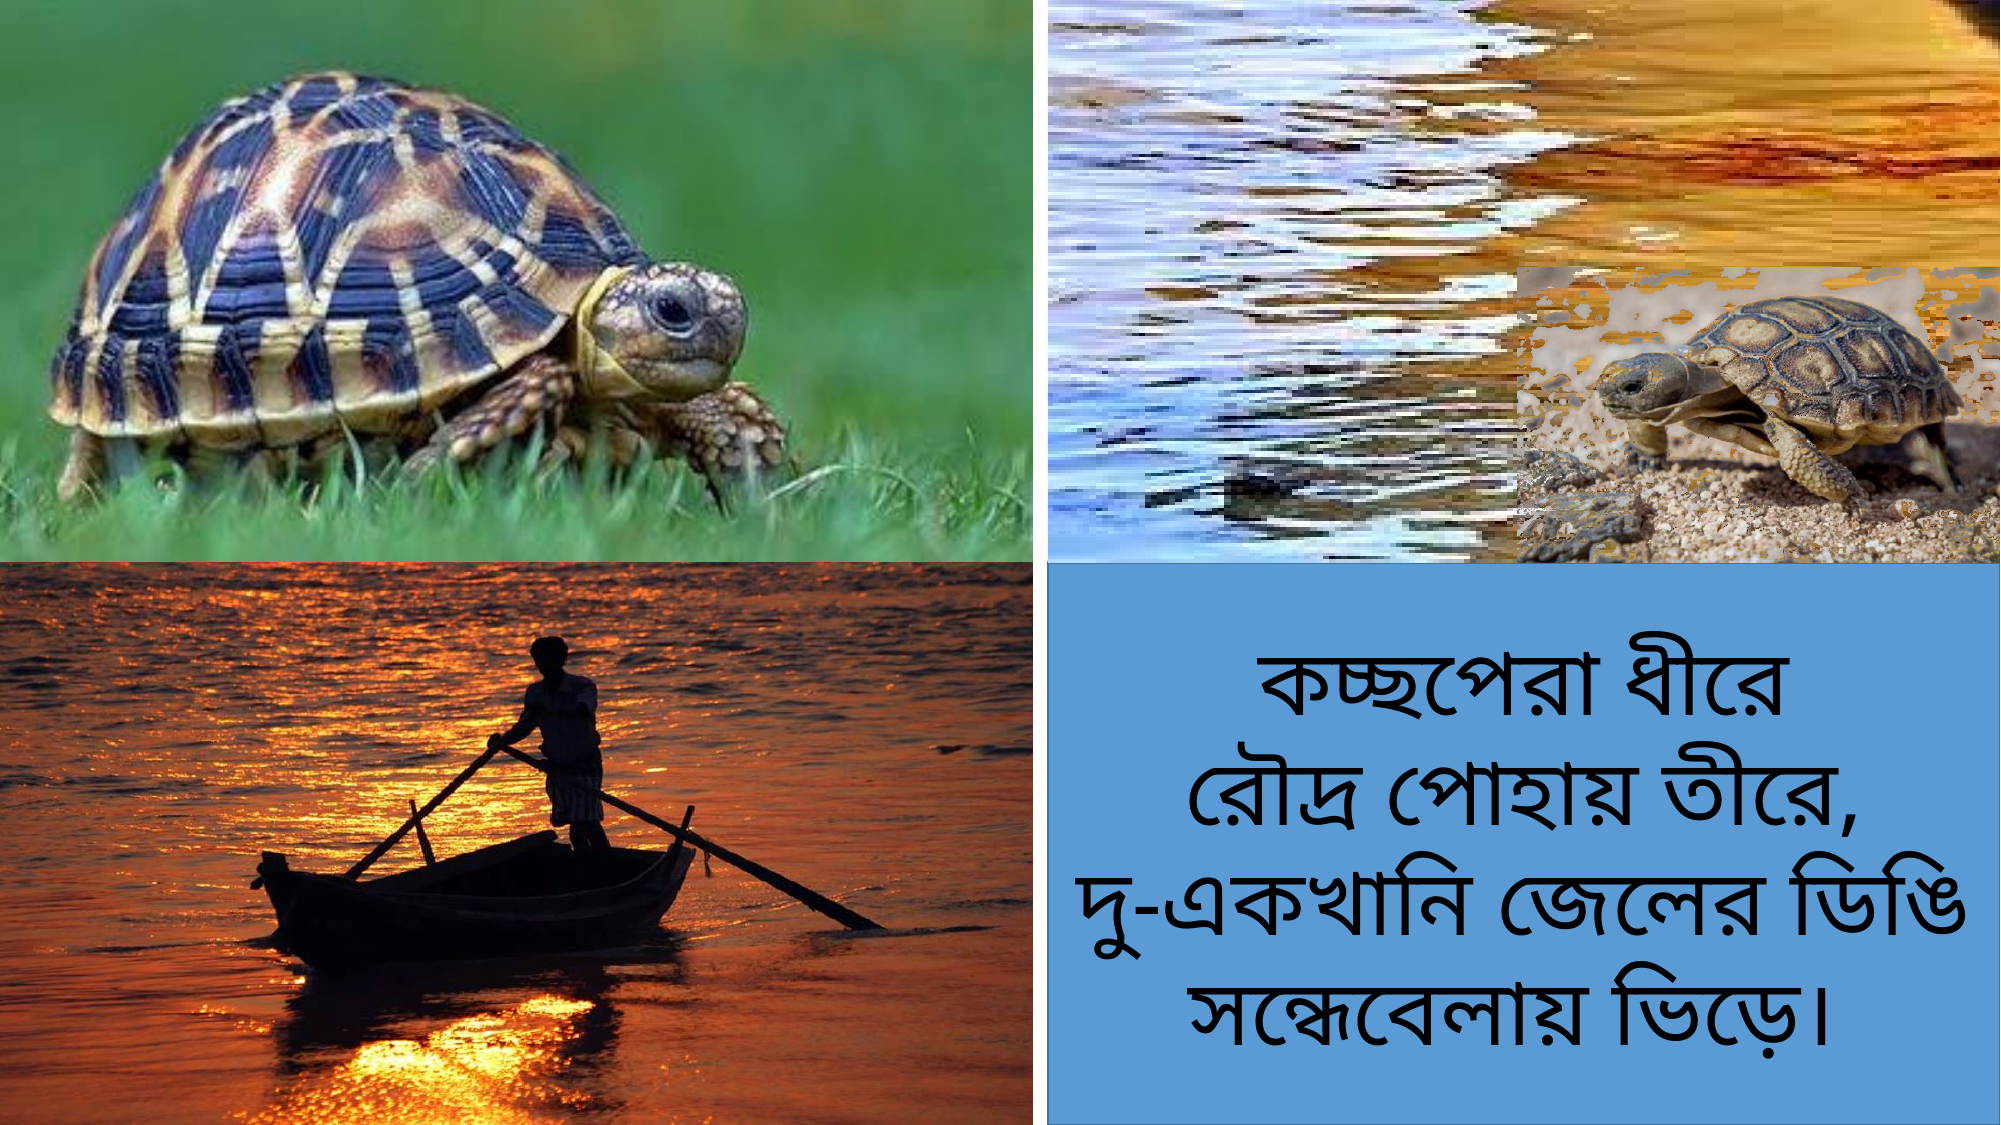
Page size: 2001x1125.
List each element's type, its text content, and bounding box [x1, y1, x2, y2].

picture [0, 0, 1033, 1125]
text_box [1047, 0, 2000, 563]
text_box কচ্ছপেরা ধীরে রৌদ্র পোহায় তীরে, দু-একখানি জেলের ডিঙি সন্ধেবেলায় ভিড়ে। [1047, 563, 2000, 1125]
